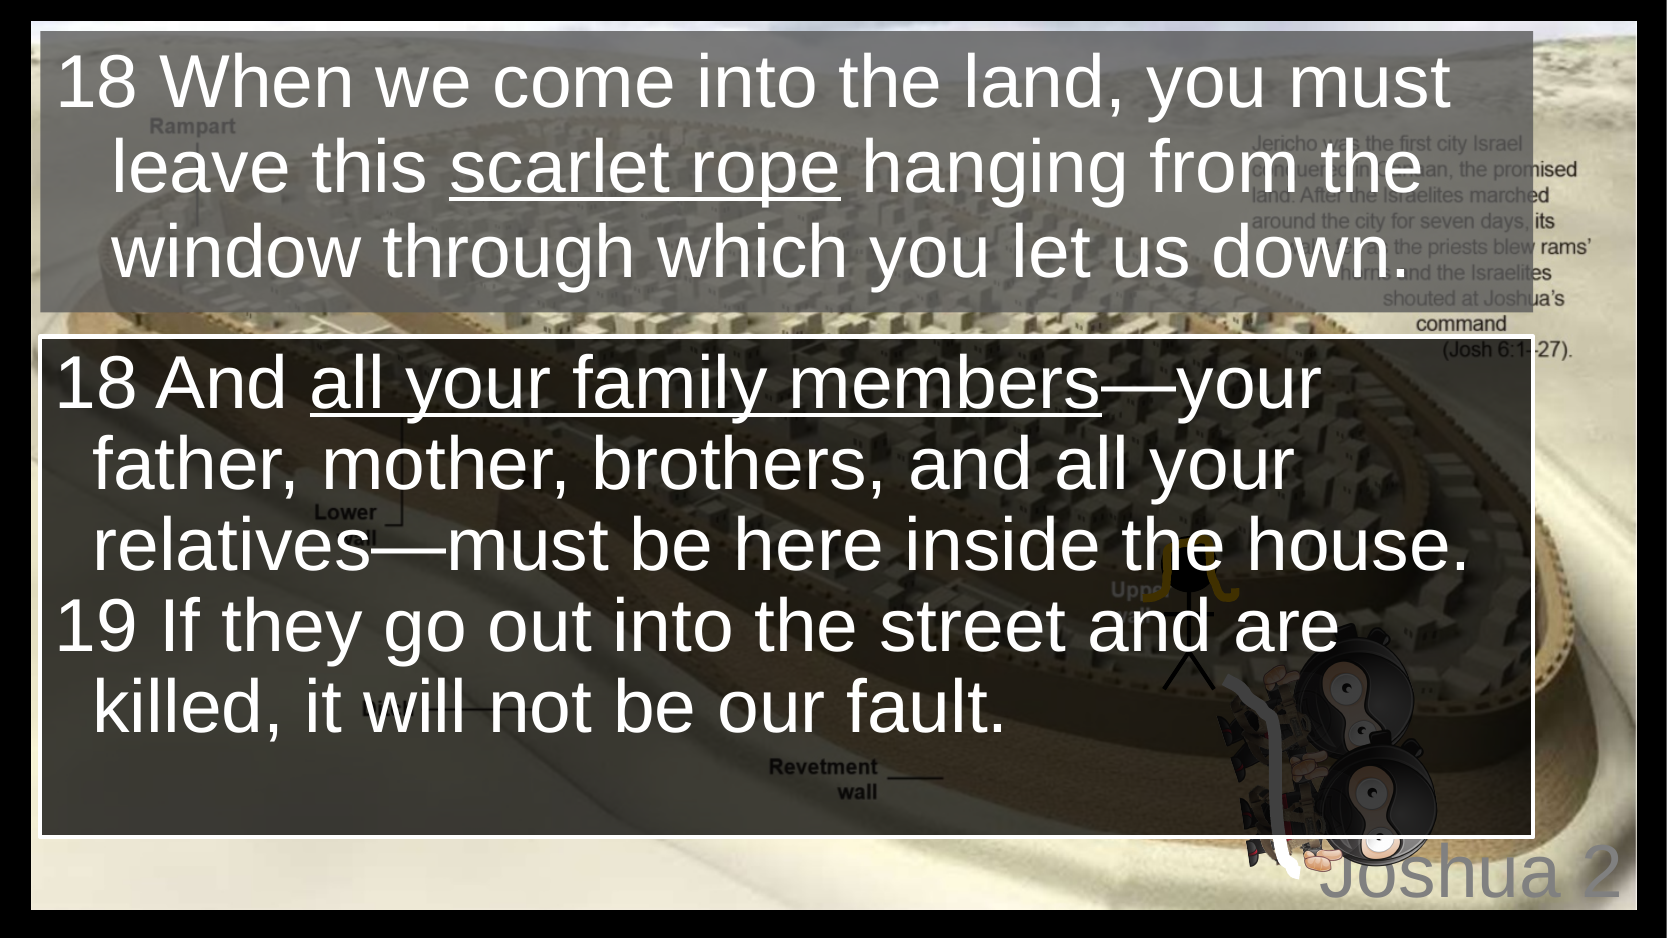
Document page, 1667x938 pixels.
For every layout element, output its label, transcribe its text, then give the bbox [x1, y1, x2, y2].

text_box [1142, 538, 1236, 690]
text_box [1268, 707, 1409, 902]
picture [31, 21, 1637, 910]
title Joshua 2 [1058, 915, 1640, 920]
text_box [1245, 608, 1386, 804]
